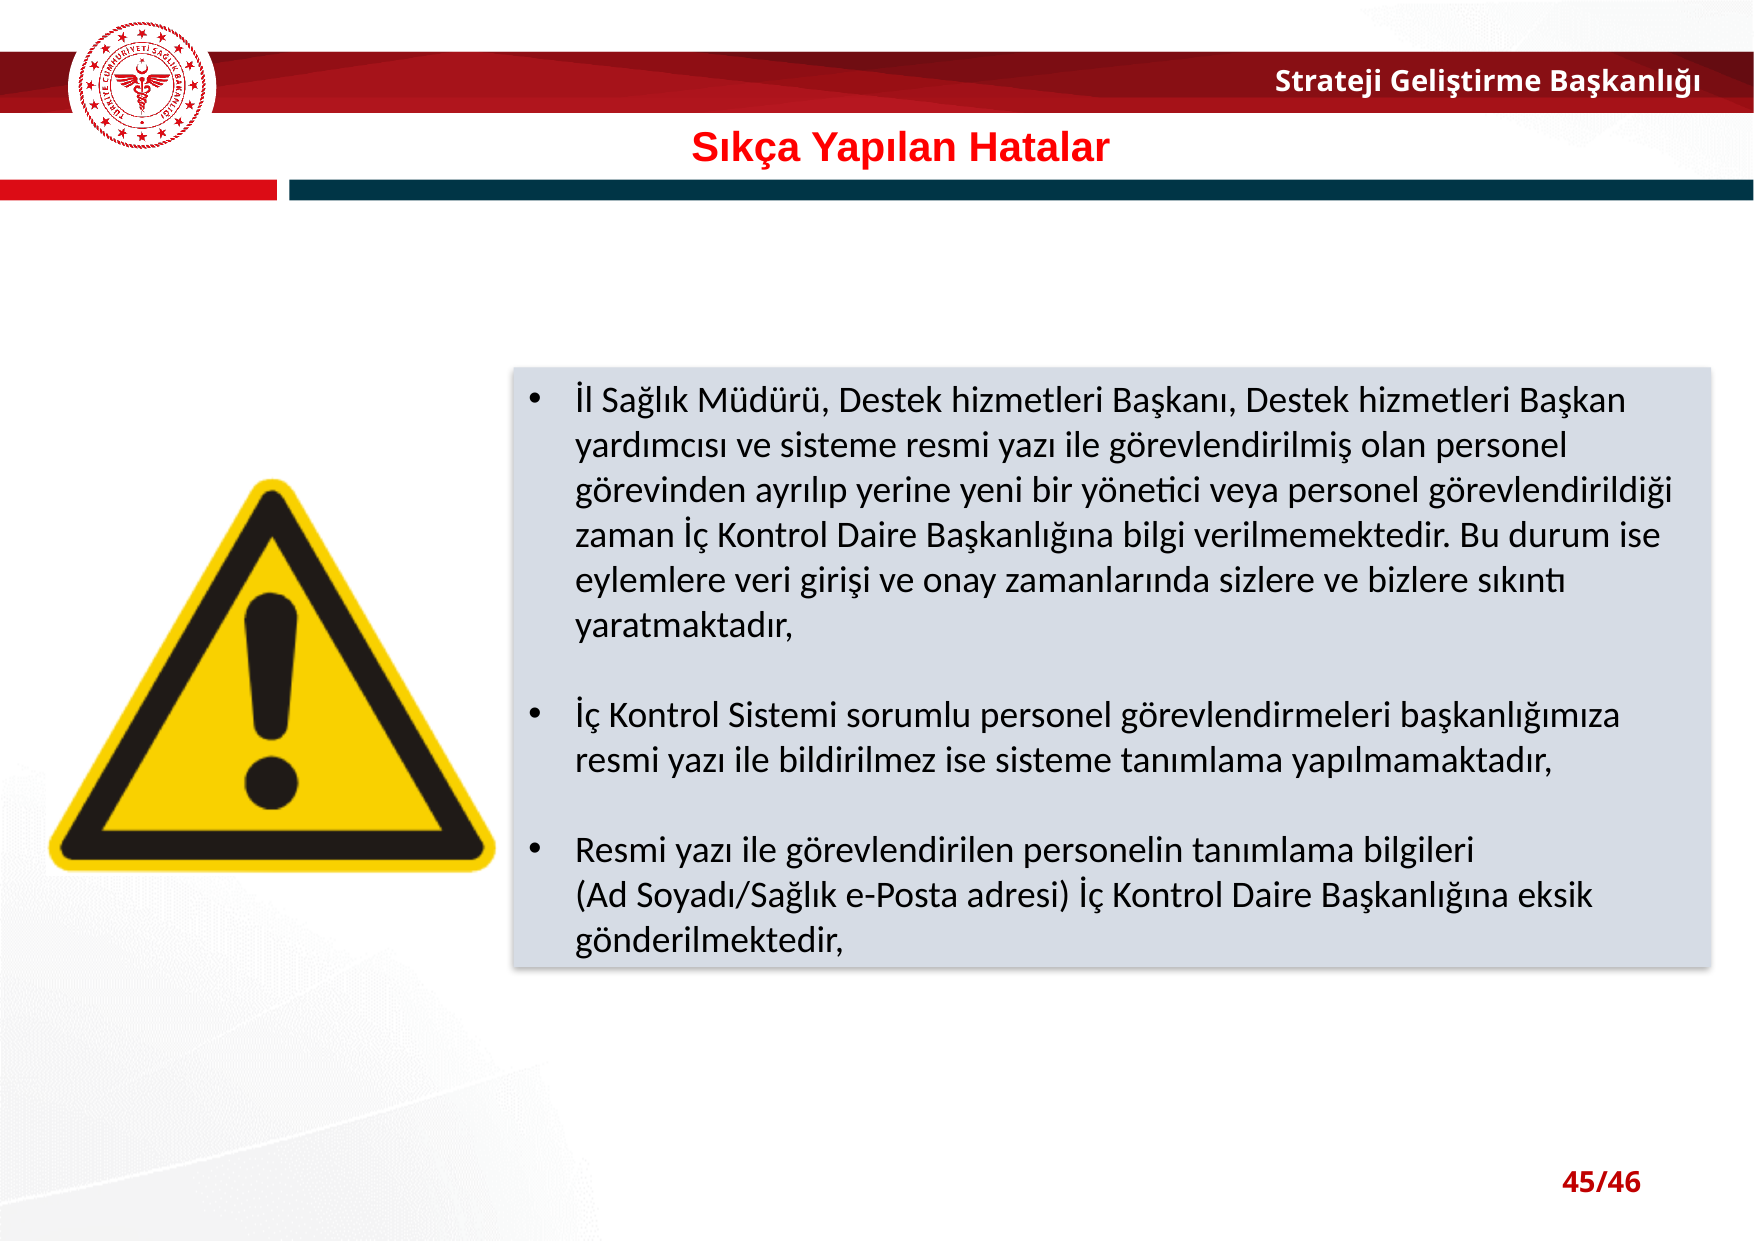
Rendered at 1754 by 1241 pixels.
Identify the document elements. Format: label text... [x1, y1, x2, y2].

picture [0, 0, 1754, 1241]
text_box İl Sağlık Müdürü, Destek hizmetleri Başkanı, Destek hizmetleri Başkan yardımcısı ve sisteme resmi yazı ile görevlendirilmiş olan personel görevinden ayrılıp yerine yeni bir yönetici veya personel görevlendirildiği zaman İç Kontrol Daire Başkanlığına bilgi verilmemektedir. Bu durum ise eylemlere veri girişi ve onay zamanlarında sizlere ve bizlere sıkıntı yaratmaktadır, İç Kontrol Sistemi sorumlu personel görevlendirmeleri başkanlığımıza resmi yazı ile bildirilmez ise sisteme tanımlama yapılmamaktadır, Resmi yazı ile görevlendirilen personelin tanımlama bilgileri (Ad Soyadı/Sağlık e-Posta adresi) İç Kontrol Daire Başkanlığına eksik gönderilmektedir, [513, 367, 1712, 968]
text_box Sıkça Yapılan Hatalar [457, 93, 1725, 199]
picture [1680, 78, 1686, 88]
